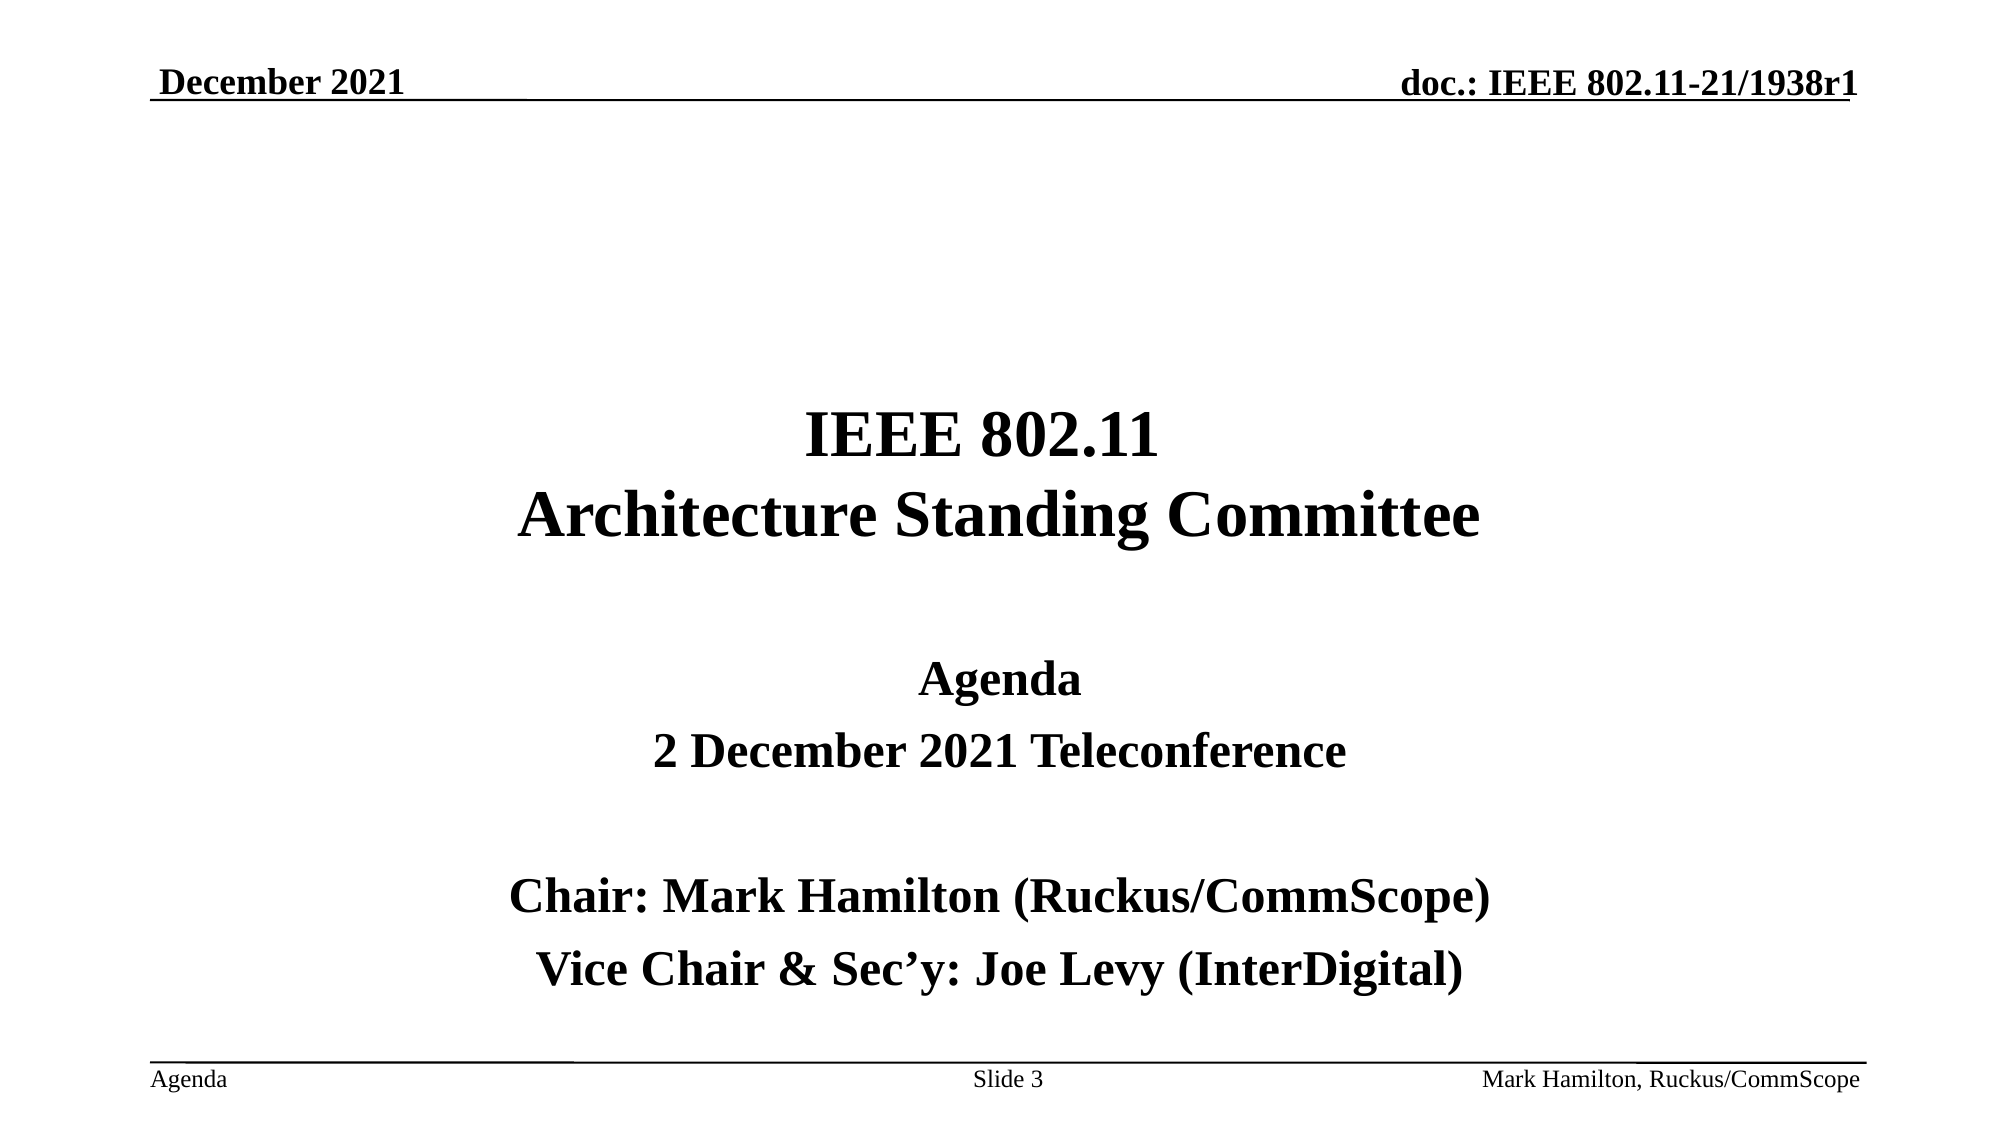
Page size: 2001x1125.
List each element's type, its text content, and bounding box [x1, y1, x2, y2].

title IEEE 802.11 Architecture Standing Committee [149, 349, 1851, 591]
subtitle Agenda 2 December 2021 Teleconference Chair: Mark Hamilton (Ruckus/CommScope) Vice Chair & Sec’y: Joe Levy (InterDigital) [299, 637, 1701, 926]
slide_number Slide 3 [950, 1061, 1067, 1123]
